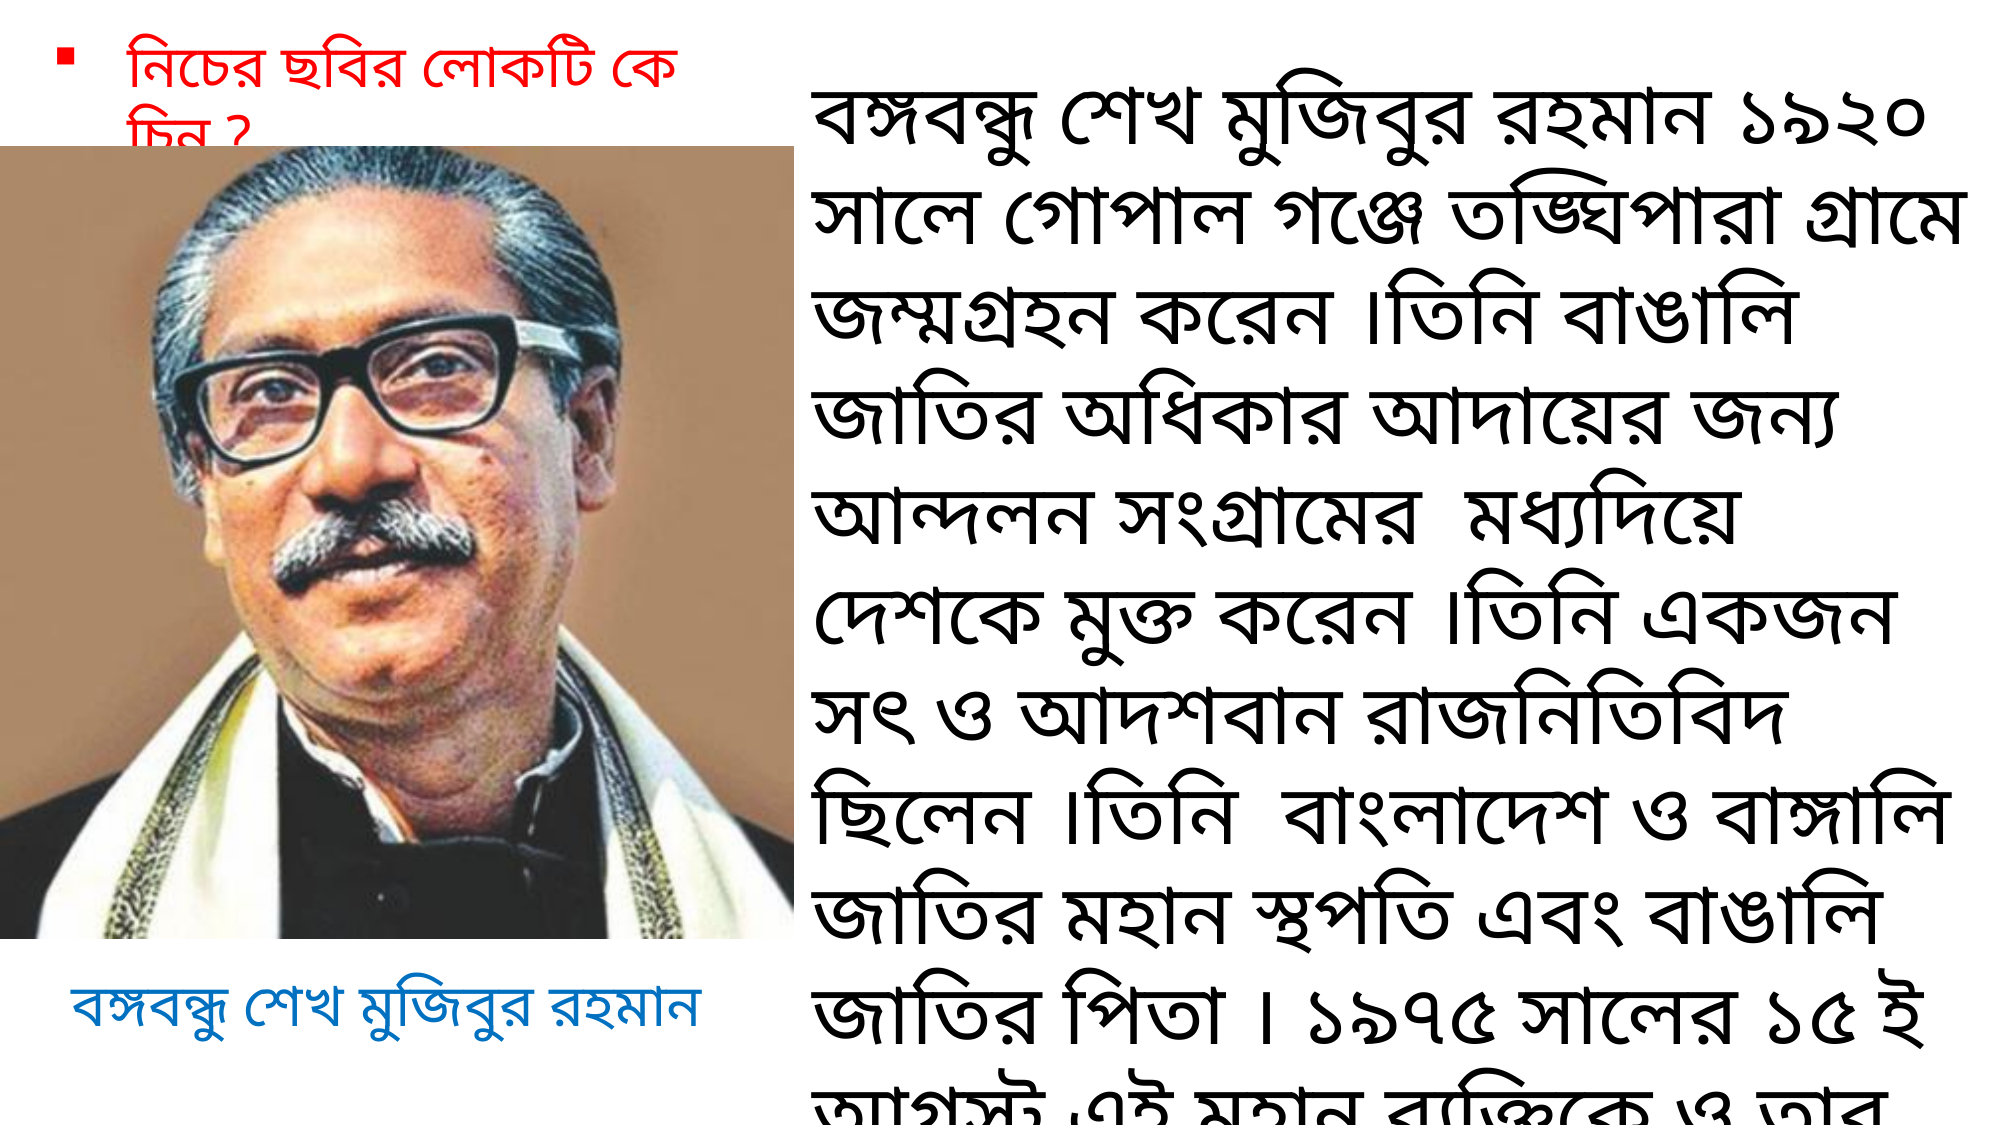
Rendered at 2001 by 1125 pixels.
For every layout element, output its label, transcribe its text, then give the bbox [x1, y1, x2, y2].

text_box বঙ্গবন্ধু শেখ মুজিবুর রহমান ১৯২০ সালে গোপাল গঞ্জে তঙ্ঘিপারা গ্রামে জম্মগ্রহন করেন ।তিনি বাঙালি জাতির অধিকার আদায়ের জন্য আন্দলন সংগ্রামের মধ্যদিয়ে দেশকে মুক্ত করেন ।তিনি একজন সৎ ও আদশবান রাজনিতিবিদ ছিলেন ।তিনি বাংলাদেশ ও বাঙ্গালি জাতির মহান স্থপতি এবং বাঙালি জাতির পিতা । ১৯৭৫ সালের ১৫ ই আগস্ট এই মহান ব্যক্তিকে ও তার পরিবারের সদস্যদের কে ঘাতকরা নির্মম ভাবে হত্যা করে। [798, 53, 2000, 1125]
text_box বঙ্গবন্ধু শেখ মুজিবুর রহমান [57, 961, 768, 1046]
text_box নিচের ছবির লোকটি কে চিন ? [37, 21, 814, 177]
picture [0, 146, 794, 939]
